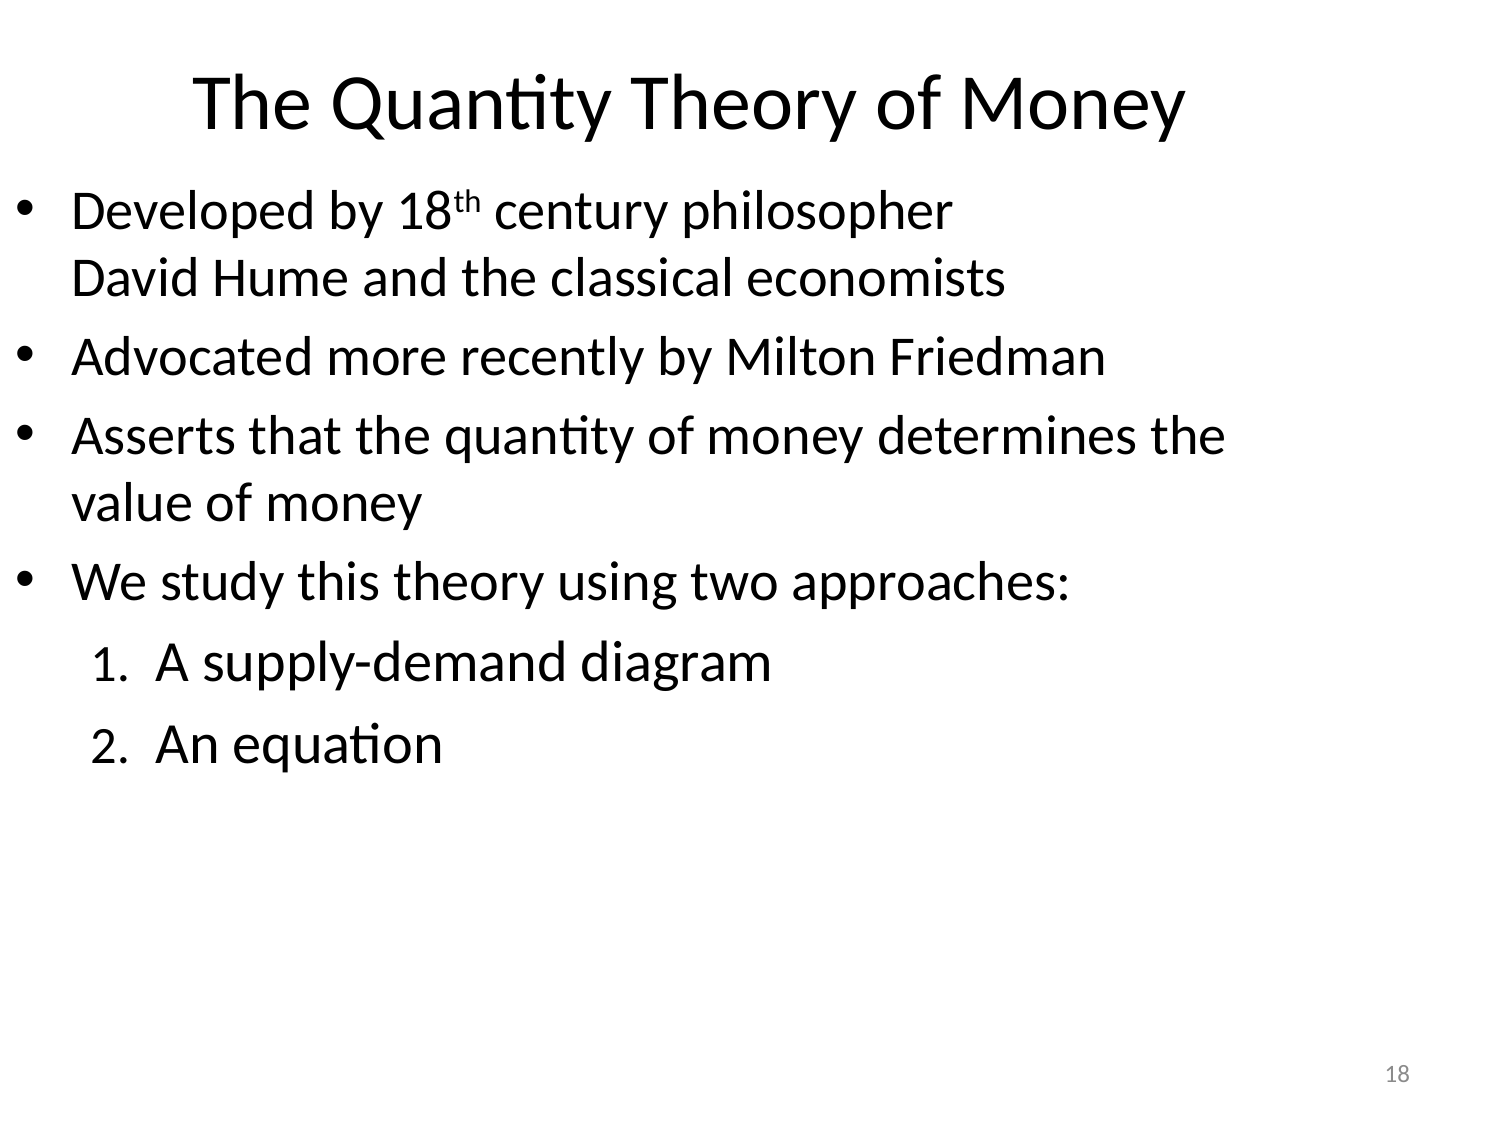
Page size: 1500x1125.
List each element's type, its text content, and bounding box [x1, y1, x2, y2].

list Developed by 18th century philosopher David Hume and the classical economists Advocated more recently by Milton Friedman Asserts that the quantity of money determines the value of money We study this theory using two approaches: A supply-demand diagram An equation [0, 165, 1364, 1005]
title The Quantity Theory of Money [0, 41, 1380, 154]
slide_number 18 [1074, 1042, 1425, 1103]
